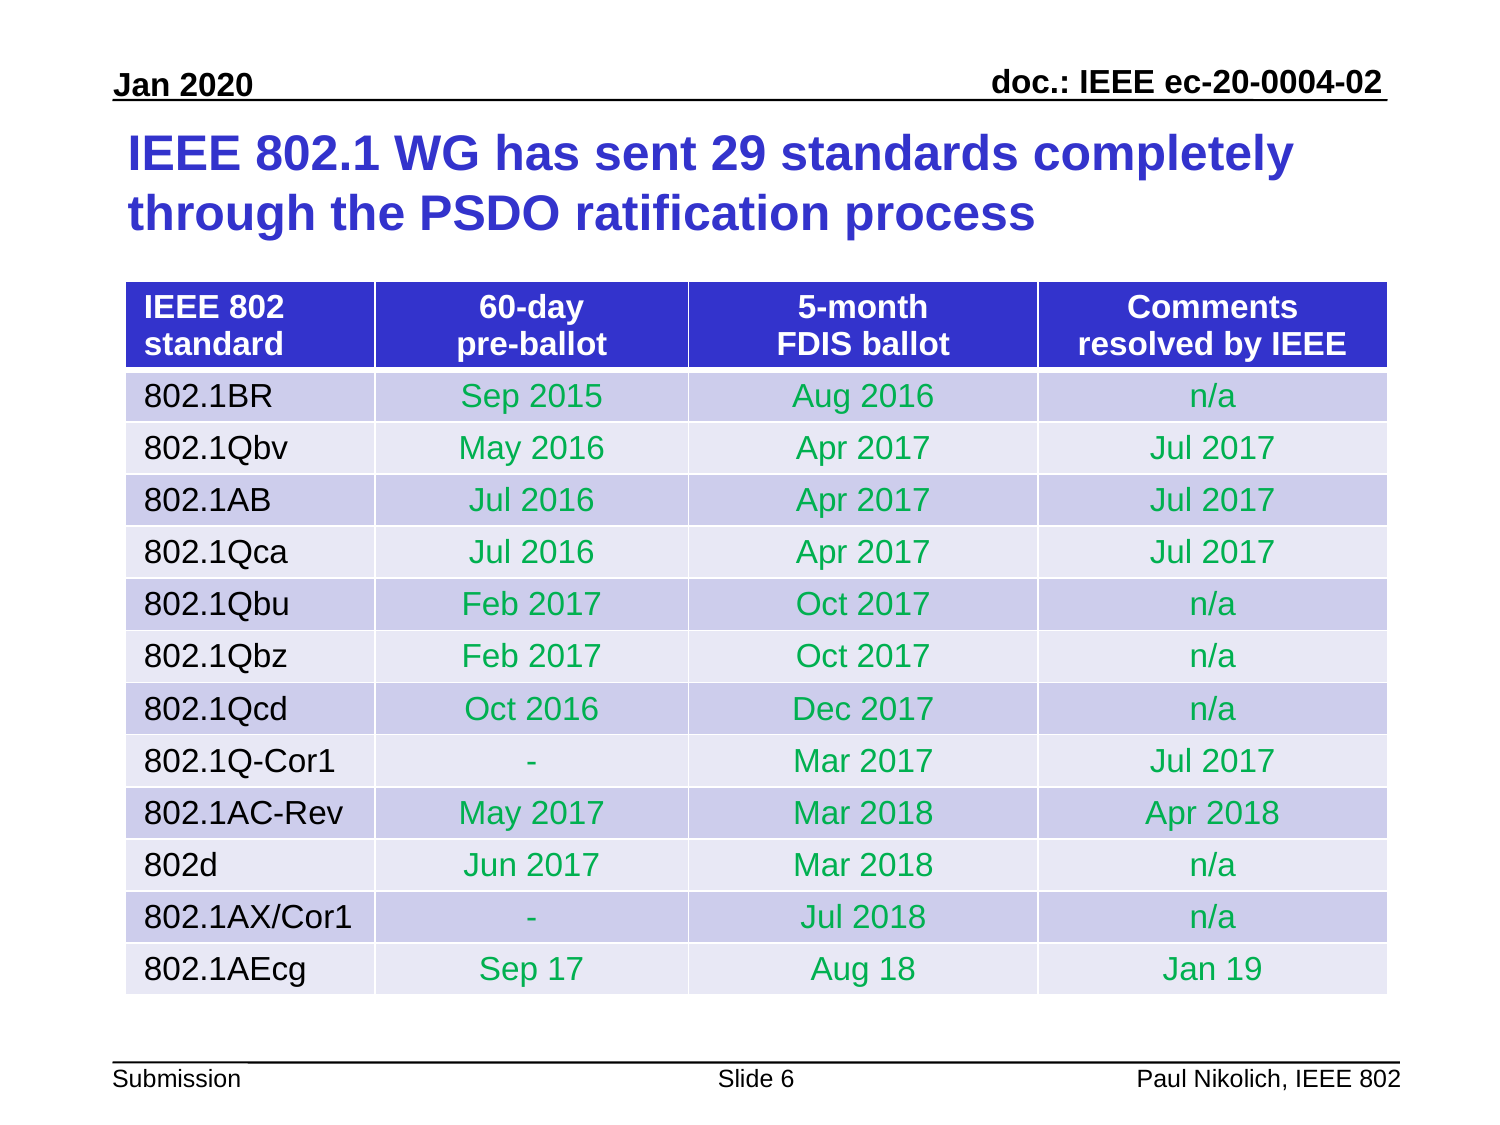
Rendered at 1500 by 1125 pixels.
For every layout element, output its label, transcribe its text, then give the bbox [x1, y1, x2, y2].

table_cell 802.1AEcg [126, 944, 374, 994]
table_cell Jul 2018 [689, 892, 1037, 942]
table_cell Apr 2017 [689, 423, 1037, 473]
table_cell 802.1Qcd [126, 683, 374, 734]
table_cell Feb 2017 [376, 631, 688, 682]
table_cell Jul 2017 [1039, 527, 1387, 577]
table_cell 802.1AB [126, 475, 374, 525]
table_cell Jun 2017 [376, 840, 688, 890]
table_cell Apr 2018 [1039, 788, 1387, 838]
table_cell Mar 2017 [689, 735, 1037, 786]
table_cell 802.1Qca [126, 527, 374, 577]
table_cell Oct 2017 [689, 579, 1037, 630]
table_cell Jul 2016 [376, 527, 688, 577]
table_cell Dec 2017 [689, 683, 1037, 734]
footer Paul Nikolich, IEEE 802 [1135, 1061, 1402, 1093]
table_cell Aug 18 [689, 944, 1037, 994]
table_header 5-month FDIS ballot [689, 282, 1037, 367]
table_cell Jul 2017 [1039, 475, 1387, 525]
table_cell Oct 2017 [689, 631, 1037, 682]
table_cell n/a [1039, 373, 1387, 421]
table_cell - [376, 735, 688, 786]
table_header Comments resolved by IEEE [1039, 282, 1387, 367]
table_cell 802.1Qbu [126, 579, 374, 630]
table_cell n/a [1039, 579, 1387, 630]
table_cell 802.1Qbz [126, 631, 374, 682]
table_header 60-day pre-ballot [376, 282, 688, 367]
table_cell 802.1Q-Cor1 [126, 735, 374, 786]
table_header IEEE 802 standard [126, 282, 374, 367]
table_cell Apr 2017 [689, 527, 1037, 577]
table_cell 802.1BR [126, 373, 374, 421]
table_cell 802.1Qbv [126, 423, 374, 473]
table_cell Apr 2017 [689, 475, 1037, 525]
table_cell Sep 17 [376, 944, 688, 994]
table_cell Sep 2015 [376, 373, 688, 421]
table_cell 802d [126, 840, 374, 890]
table_cell Mar 2018 [689, 840, 1037, 890]
table_cell n/a [1039, 840, 1387, 890]
table_cell Jul 2017 [1039, 735, 1387, 786]
table_cell 802.1AX/Cor1 [126, 892, 374, 942]
table_cell Feb 2017 [376, 579, 688, 630]
table_cell May 2017 [376, 788, 688, 838]
table_cell 802.1AC-Rev [126, 788, 374, 838]
table_cell n/a [1039, 631, 1387, 682]
table_cell Mar 2018 [689, 788, 1037, 838]
title IEEE 802.1 WG has sent 29 standards completely through the PSDO ratification process [112, 112, 1388, 288]
slide_number Slide 6 [709, 1061, 803, 1093]
table_cell - [376, 892, 688, 942]
table_cell Jul 2017 [1039, 423, 1387, 473]
table_cell May 2016 [376, 423, 688, 473]
table_cell Aug 2016 [689, 373, 1037, 421]
table_cell Oct 2016 [376, 683, 688, 734]
table_cell n/a [1039, 683, 1387, 734]
table_cell Jul 2016 [376, 475, 688, 525]
table_cell n/a [1039, 892, 1387, 942]
table_cell Jan 19 [1039, 944, 1387, 994]
